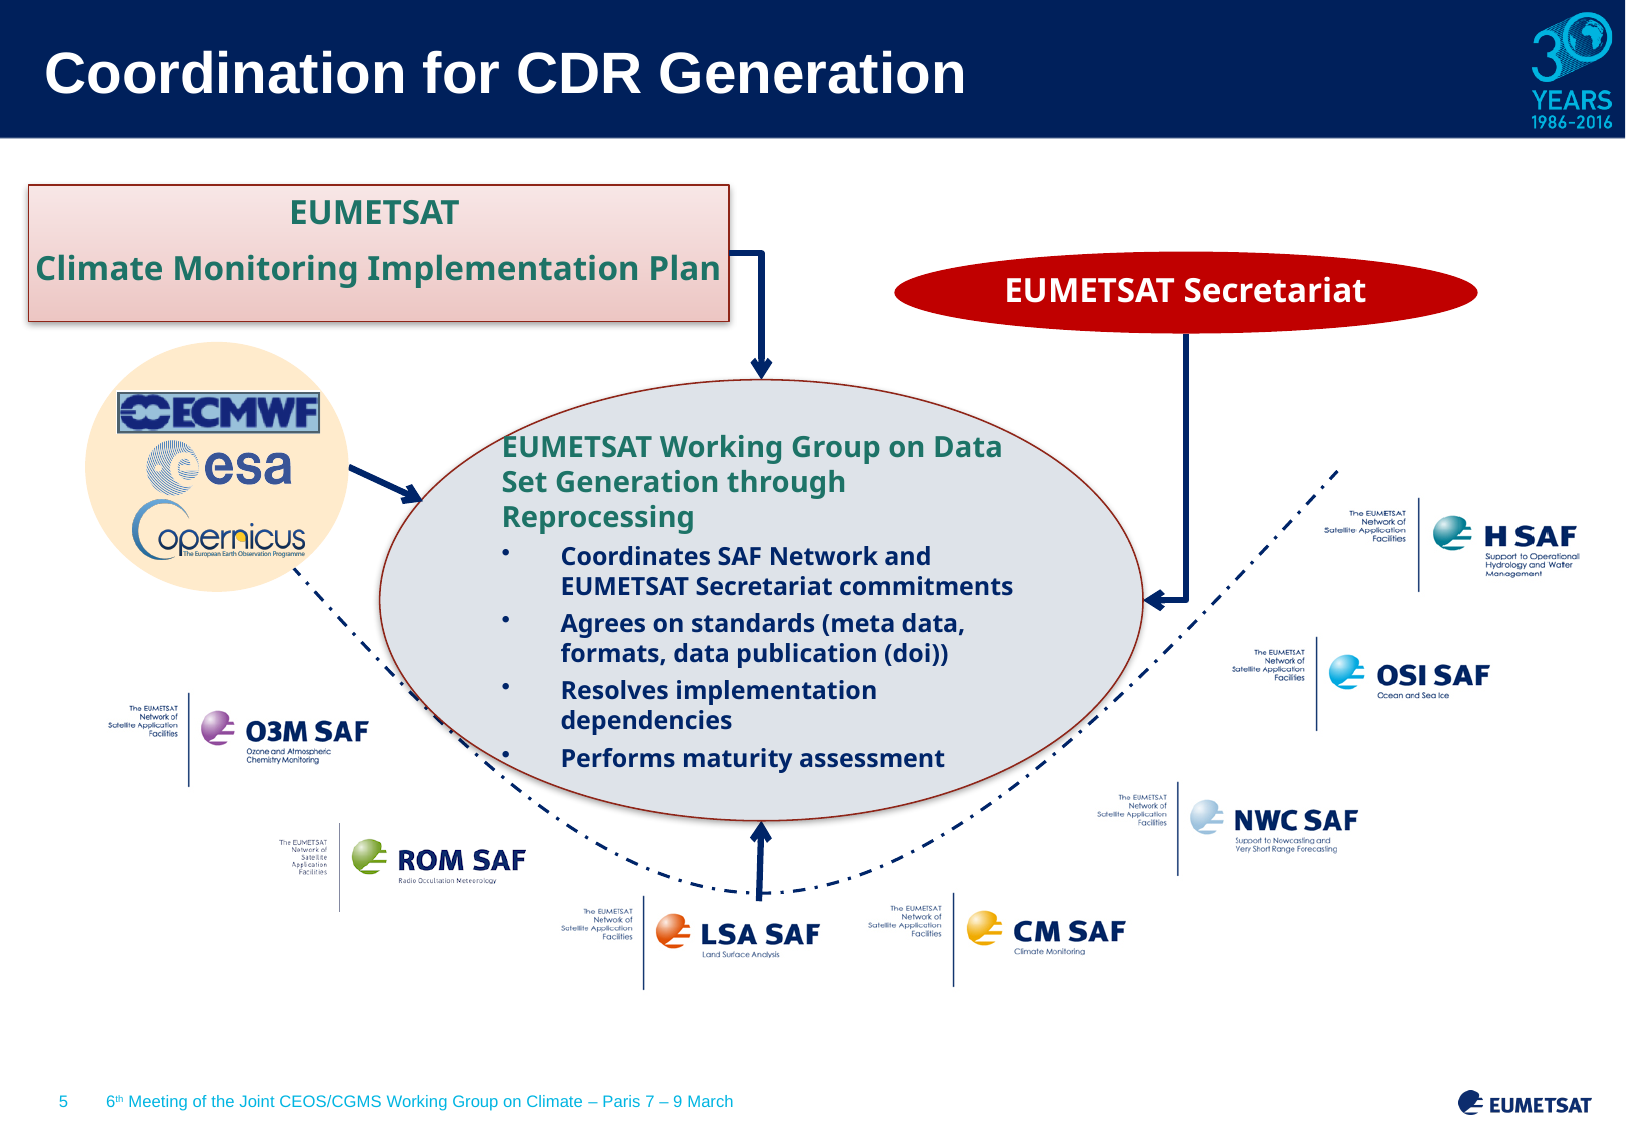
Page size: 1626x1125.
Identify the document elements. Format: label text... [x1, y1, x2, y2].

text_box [84, 341, 349, 593]
title Coordination for CDR Generation [0, 0, 1514, 141]
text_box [28, 184, 1593, 1002]
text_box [353, 466, 424, 502]
picture [0, 0, 1626, 1125]
